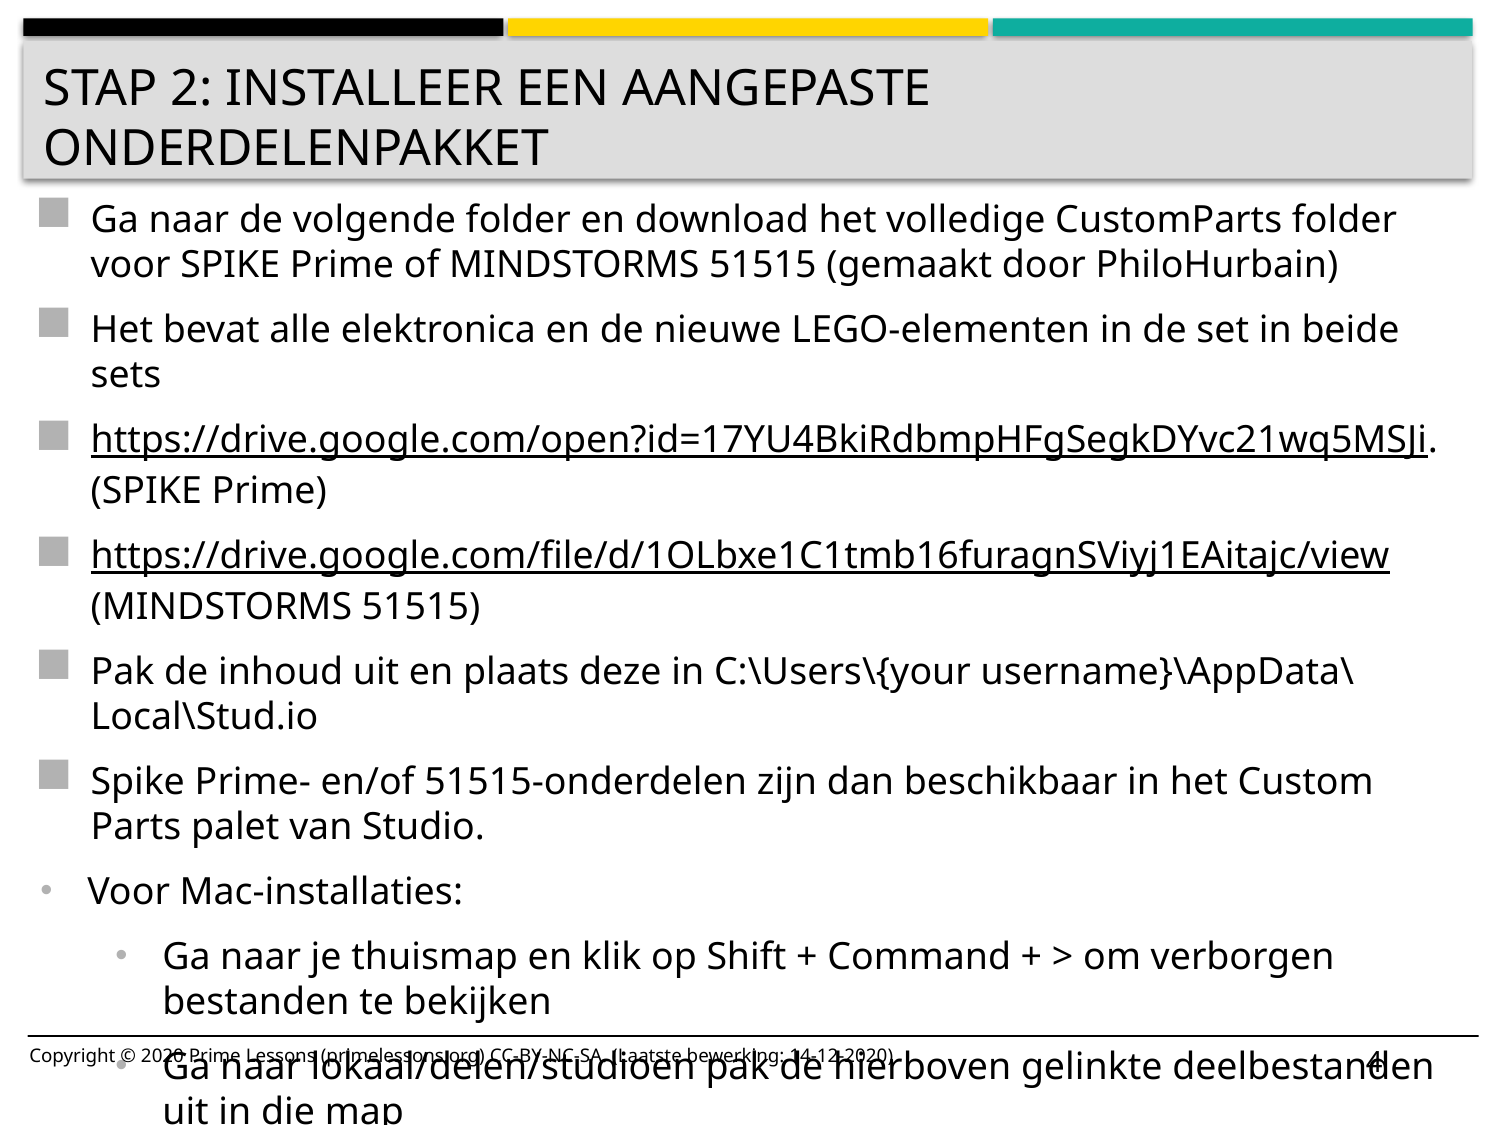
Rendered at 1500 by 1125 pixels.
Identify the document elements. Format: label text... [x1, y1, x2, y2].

list Ga naar de volgende folder en download het volledige CustomParts folder voor SPIKE Prime of MINDSTORMS 51515 (gemaakt door PhiloHurbain) Het bevat alle elektronica en de nieuwe LEGO-elementen in de set in beide sets https://drive.google.com/open?id=17YU4BkiRdbmpHFgSegkDYvc21wq5MSJi. (SPIKE Prime) https://drive.google.com/file/d/1OLbxe1C1tmb16furagnSViyj1EAitajc/view(MINDSTORMS 51515) Pak de inhoud uit en plaats deze in C:\Users\{your username}\AppData\Local\Stud.io Spike Prime- en/of 51515-onderdelen zijn dan beschikbaar in het Custom Parts palet van Studio. Voor Mac-installaties: Ga naar je thuismap en klik op Shift + Command + > om verborgen bestanden te bekijken Ga naar lokaal/delen/studioen pak de hierboven gelinkte deelbestanden uit in die map [25, 187, 1475, 1021]
title STAP 2: Installeer EEN AANGEPASTE ONDERDELENPAKKET [28, 48, 1464, 172]
slide_number 4 [1351, 1036, 1478, 1097]
footer Copyright © 2020 Prime Lessons (primelessons.org) CC-BY-NC-SA. (Laatste bewerking: 14-12-2020) [14, 1036, 931, 1097]
